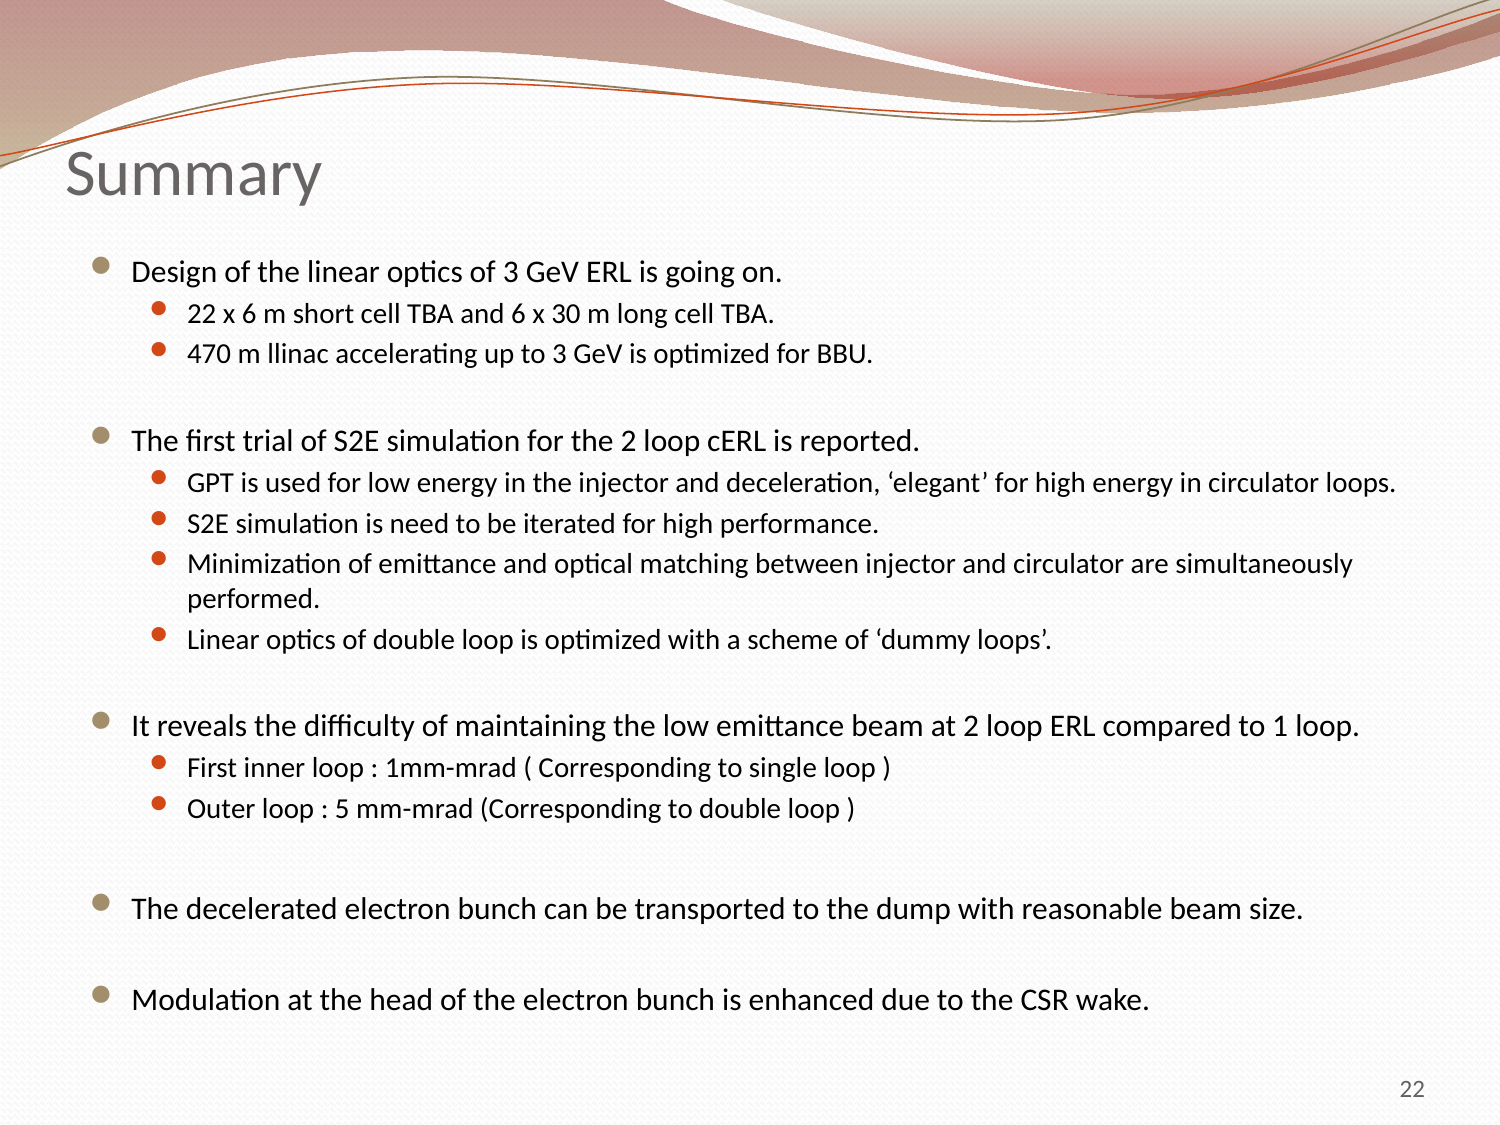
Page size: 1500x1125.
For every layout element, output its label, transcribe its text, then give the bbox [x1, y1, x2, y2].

title Summary [64, 113, 1415, 209]
slide_number 22 [1299, 1042, 1425, 1103]
list Design of the linear optics of 3 GeV ERL is going on. 22 x 6 m short cell TBA and 6 x 30 m long cell TBA. 470 m llinac accelerating up to 3 GeV is optimized for BBU. The first trial of S2E simulation for the 2 loop cERL is reported. GPT is used for low energy in the injector and deceleration, ‘elegant’ for high energy in circulator loops. S2E simulation is need to be iterated for high performance. Minimization of emittance and optical matching between injector and circulator are simultaneously performed. Linear optics of double loop is optimized with a scheme of ‘dummy loops’. It reveals the difficulty of maintaining the low emittance beam at 2 loop ERL compared to 1 loop. First inner loop : 1mm-mrad ( Corresponding to single loop ) Outer loop : 5 mm-mrad (Corresponding to double loop ) The decelerated electron bunch can be transported to the dump with reasonable beam size. Modulation at the head of the electron bunch is enhanced due to the CSR wake. [75, 243, 1425, 1059]
